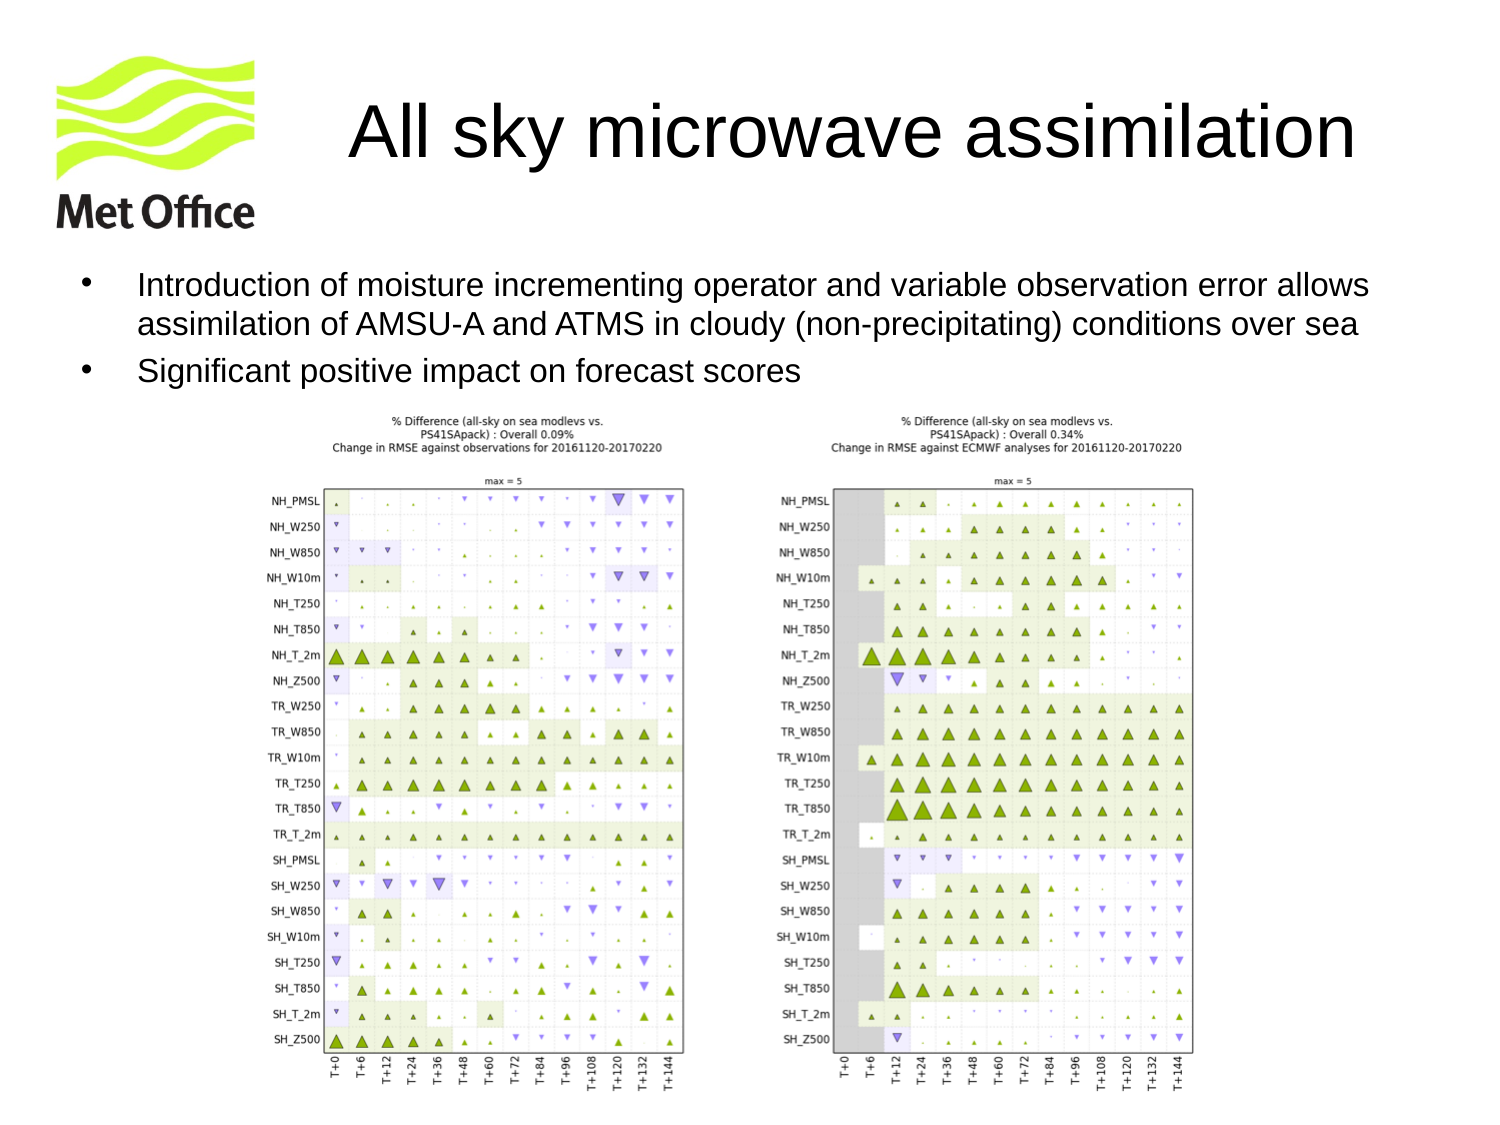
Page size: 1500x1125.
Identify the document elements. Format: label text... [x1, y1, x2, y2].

text_box Introduction of moisture incrementing operator and variable observation error allows assimilation of AMSU-A and ATMS in cloudy (non-precipitating) conditions over sea Significant positive impact on forecast scores [66, 255, 1437, 445]
picture [0, 0, 1500, 1125]
title All sky microwave assimilation [348, 94, 1495, 173]
